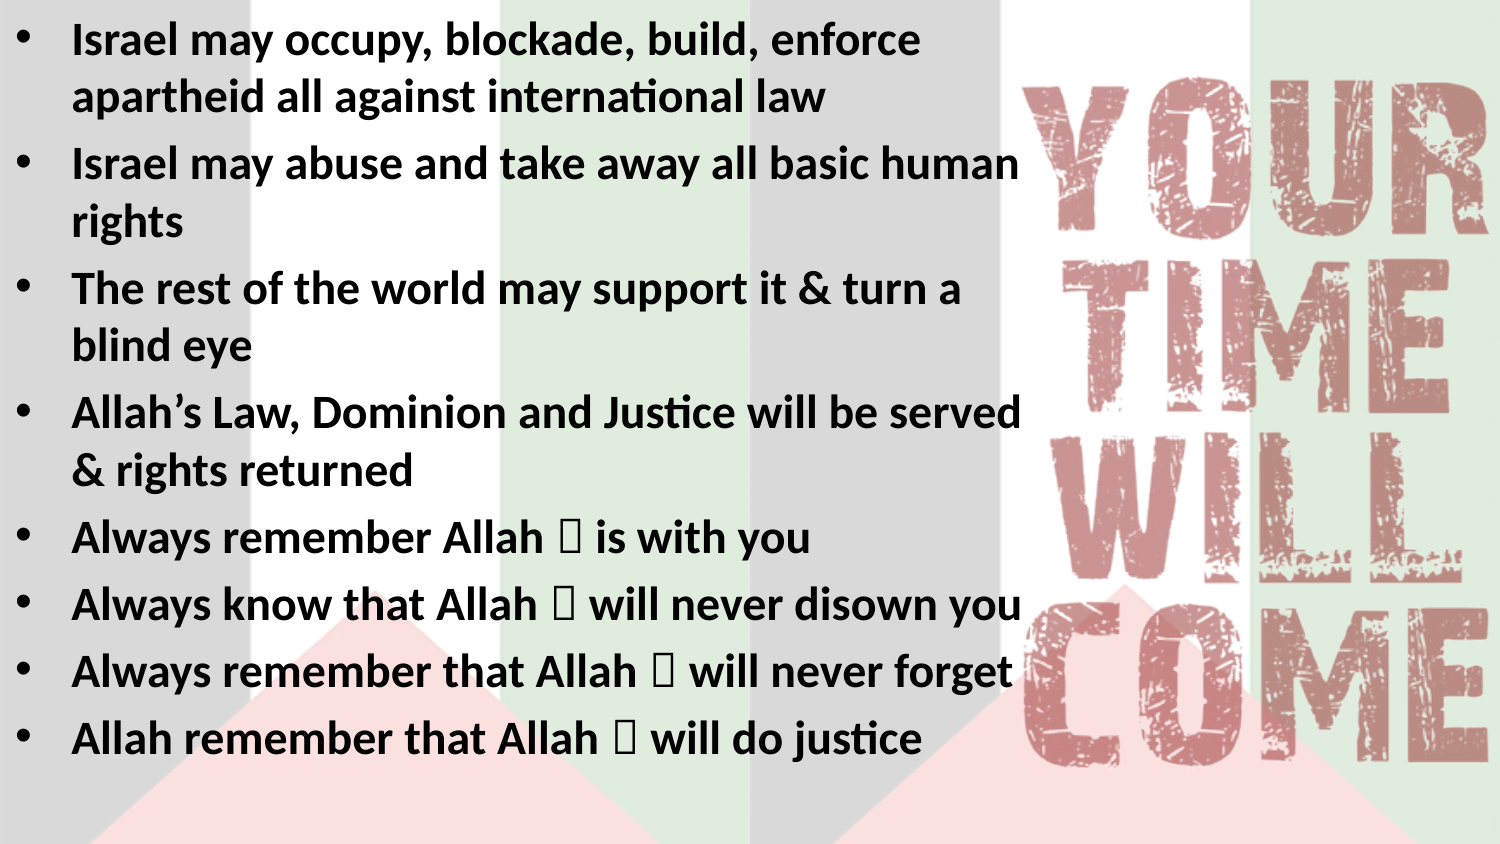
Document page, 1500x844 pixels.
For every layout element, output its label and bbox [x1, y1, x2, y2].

list [0, 0, 1500, 844]
picture [982, 73, 1500, 771]
